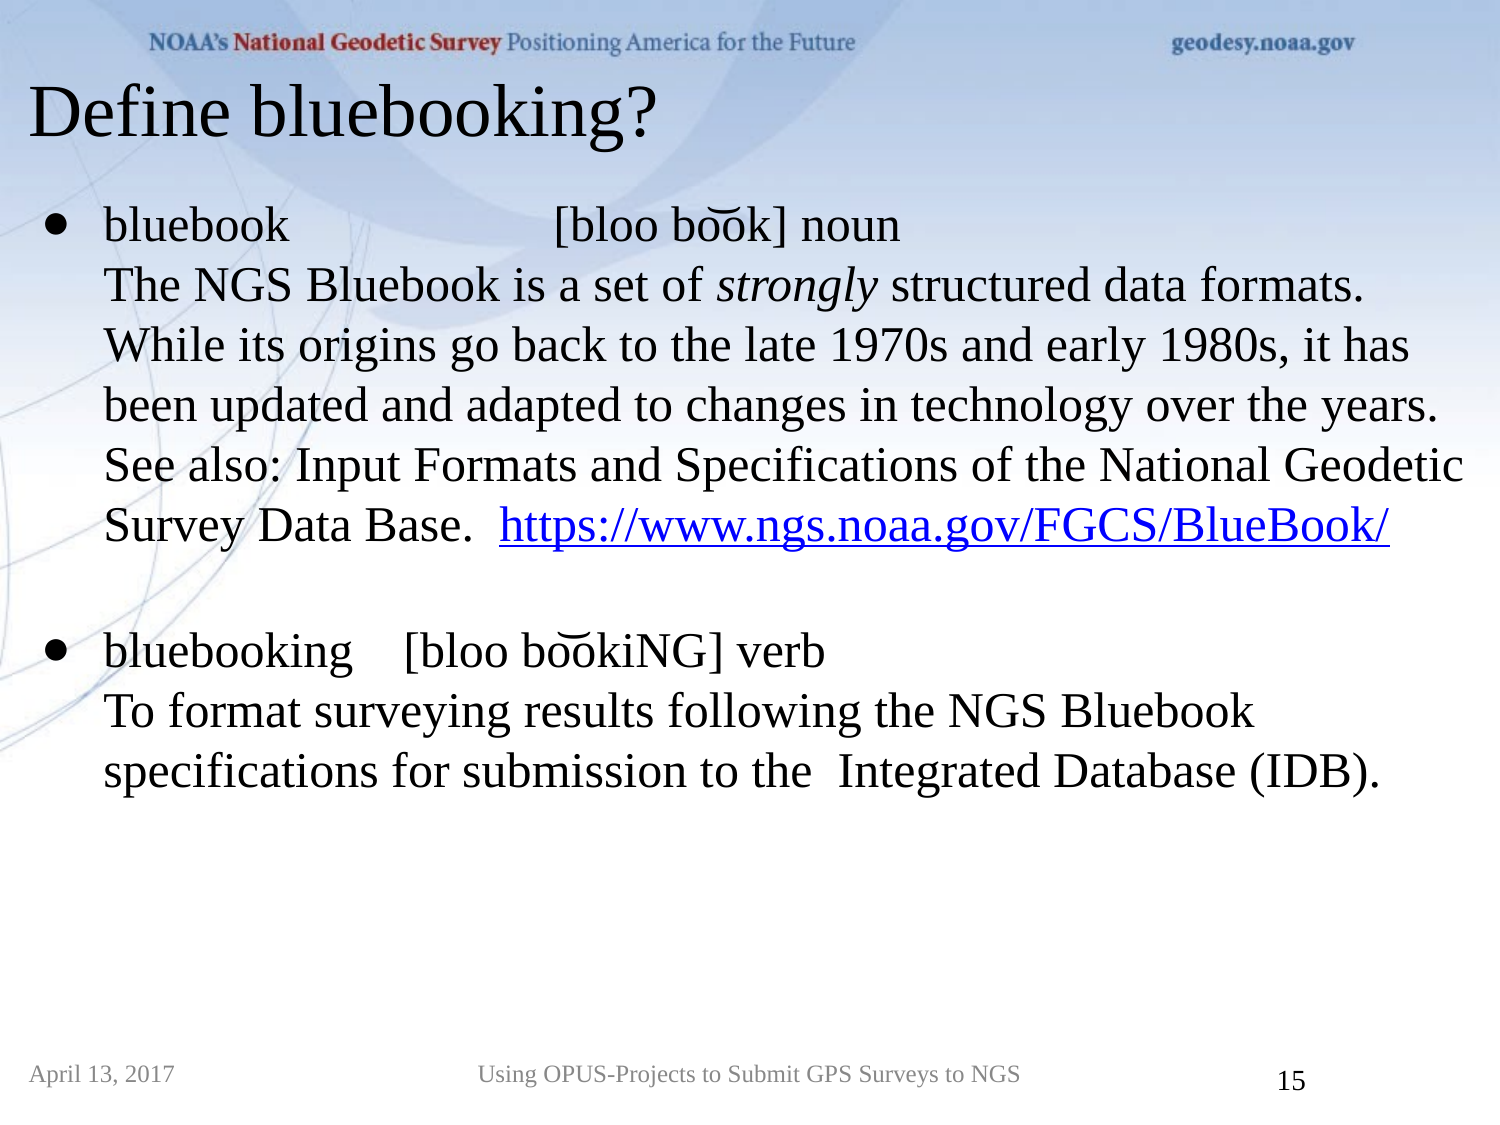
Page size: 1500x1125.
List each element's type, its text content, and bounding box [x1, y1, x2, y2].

text_box bluebook [bloo bo͝ok] noun The NGS Bluebook is a set of strongly structured data formats. While its origins go back to the late 1970s and early 1980s, it has been updated and adapted to changes in technology over the years. See also: Input Formats and Specifications of the National Geodetic Survey Data Base. https://www.ngs.noaa.gov/FGCS/BlueBook/ bluebooking [bloo bo͝okiNG] verb To format surveying results following the NGS Bluebook specifications for submission to the Integrated Database (IDB). [13, 184, 1486, 1005]
slide_number 15 [1262, 1042, 1486, 1115]
text_box Define bluebooking? [13, 54, 1486, 184]
text_box Using OPUS-Projects to Submit GPS Surveys to NGS [237, 1042, 1262, 1115]
picture [0, 0, 1500, 1125]
text_box April 13, 2017 [13, 1042, 237, 1115]
